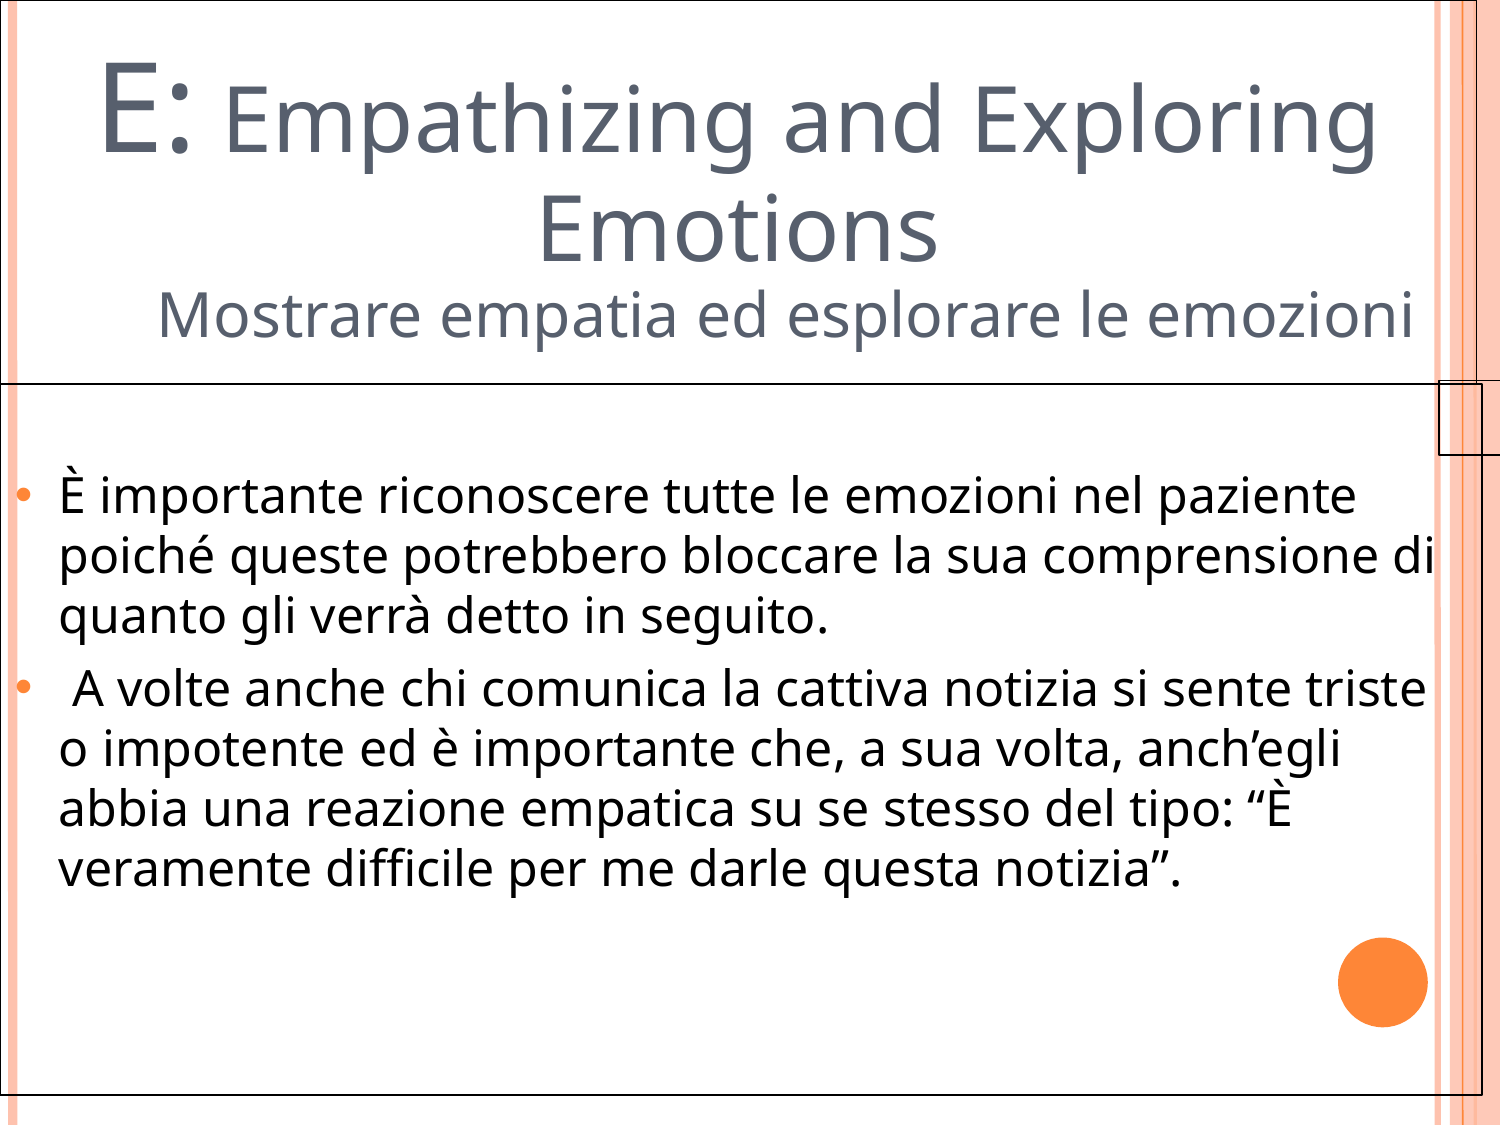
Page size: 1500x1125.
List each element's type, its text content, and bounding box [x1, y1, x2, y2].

text_box È importante riconoscere tutte le emozioni nel paziente poiché queste potrebbero bloccare la sua comprensione di quanto gli verrà detto in seguito. A volte anche chi comunica la cattiva notizia si sente triste o impotente ed è importante che, a sua volta, anch’egli abbia una reazione empatica su se stesso del tipo: “È veramente difficile per me darle questa notizia”. [0, 383, 1483, 1095]
text_box E: Empathizing and Exploring Emotions Mostrare empatia ed esplorare le emozioni [0, 0, 1477, 383]
